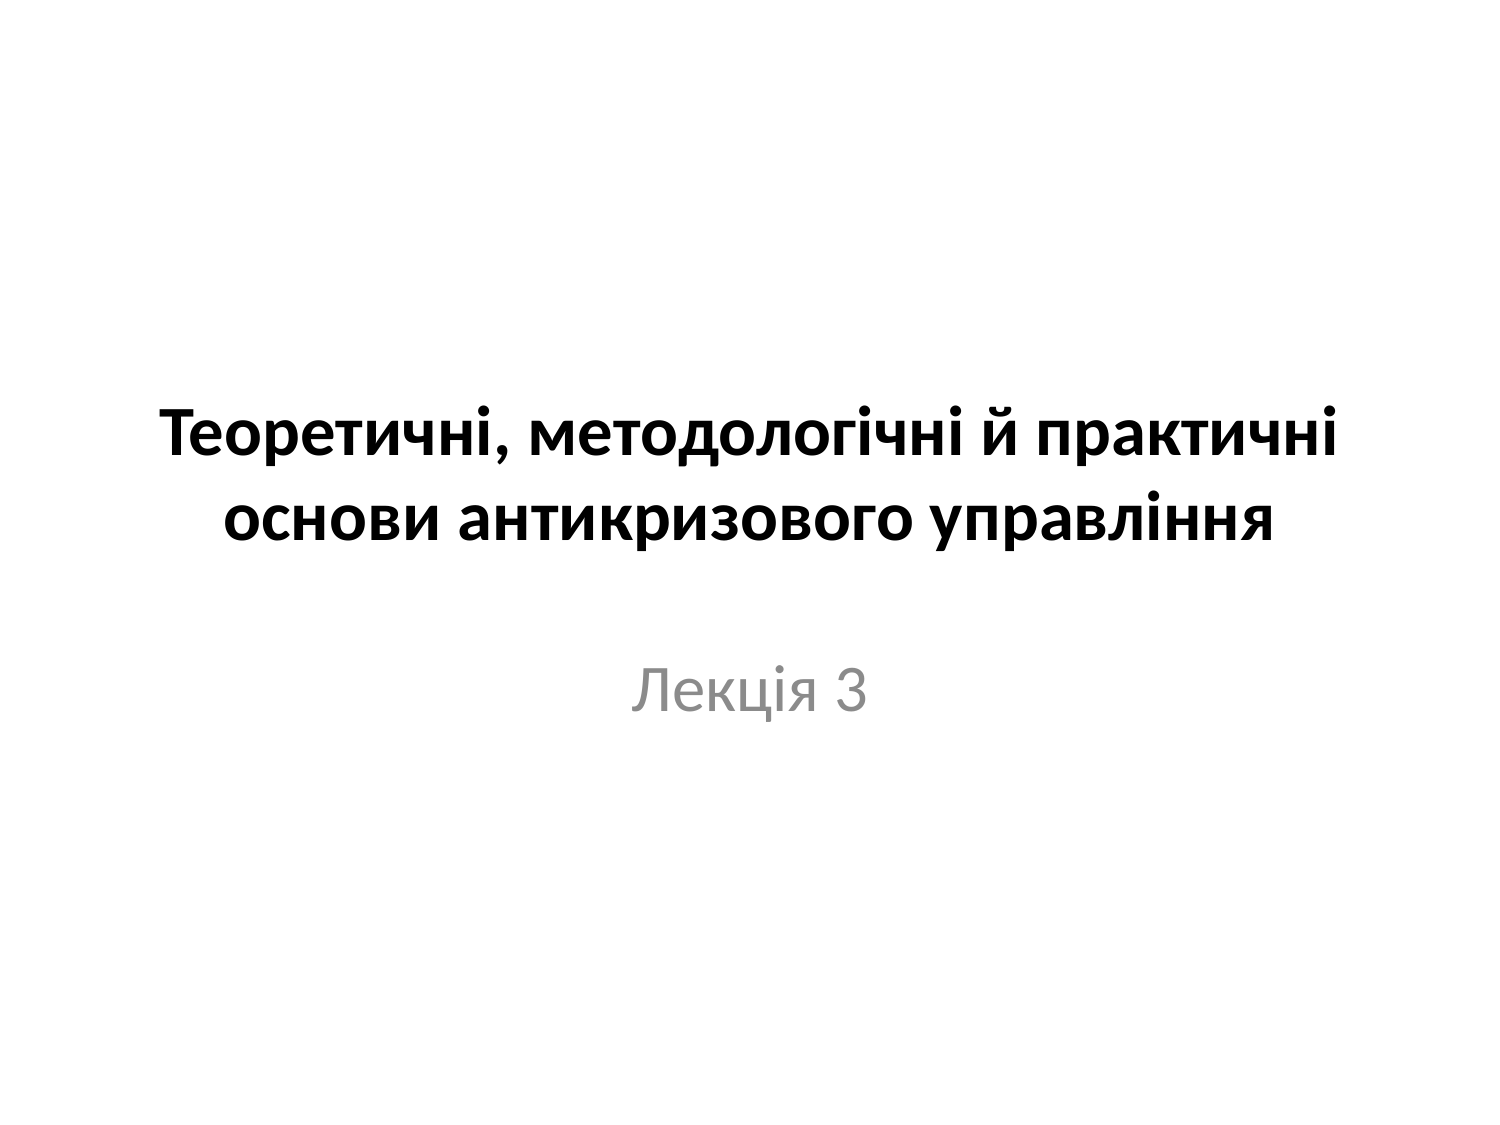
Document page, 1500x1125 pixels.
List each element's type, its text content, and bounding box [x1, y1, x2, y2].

title Теоретичні, методологічні й практичні основи антикризового управління [112, 349, 1388, 591]
subtitle Лекція 3 [225, 637, 1275, 925]
